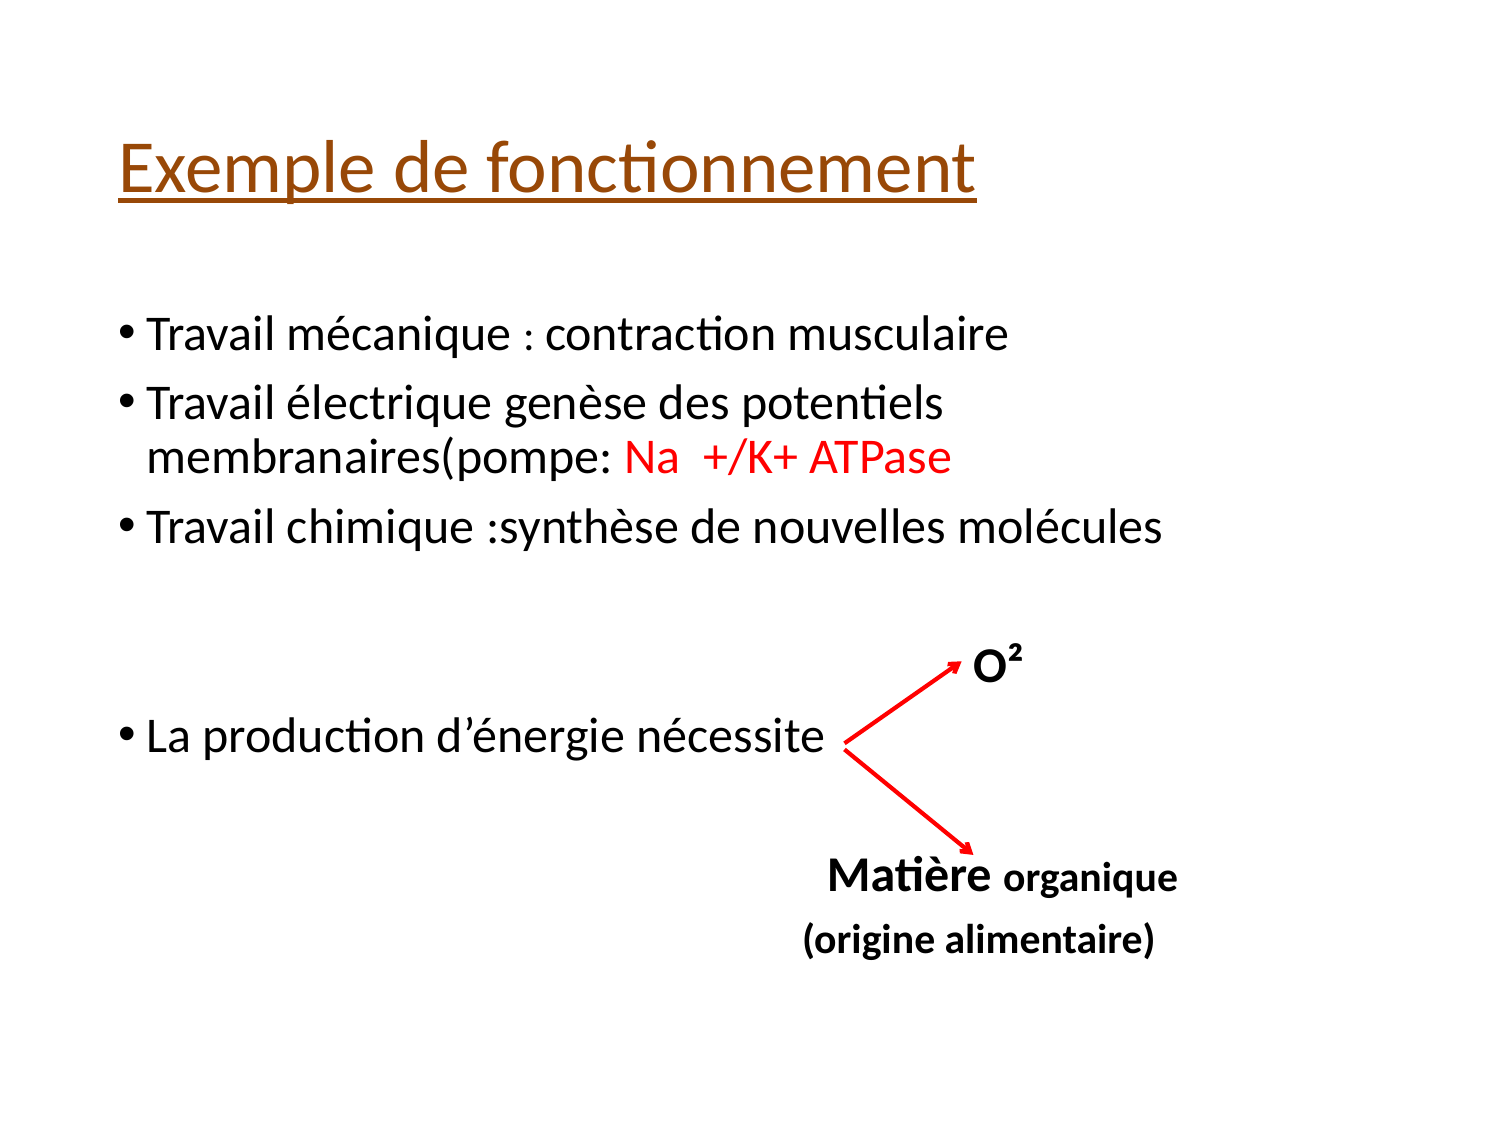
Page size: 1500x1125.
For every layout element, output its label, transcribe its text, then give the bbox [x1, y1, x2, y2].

title Exemple de fonctionnement [103, 59, 1397, 278]
list Travail mécanique : contraction musculaire Travail électrique genèse des potentiels membranaires(pompe: Na +/K+ ATPase) Travail chimique :synthèse de nouvelles molécules O² La production d’énergie nécessite Matière organique (origine alimentaire) [103, 299, 1397, 1014]
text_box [844, 661, 962, 744]
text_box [844, 749, 974, 855]
